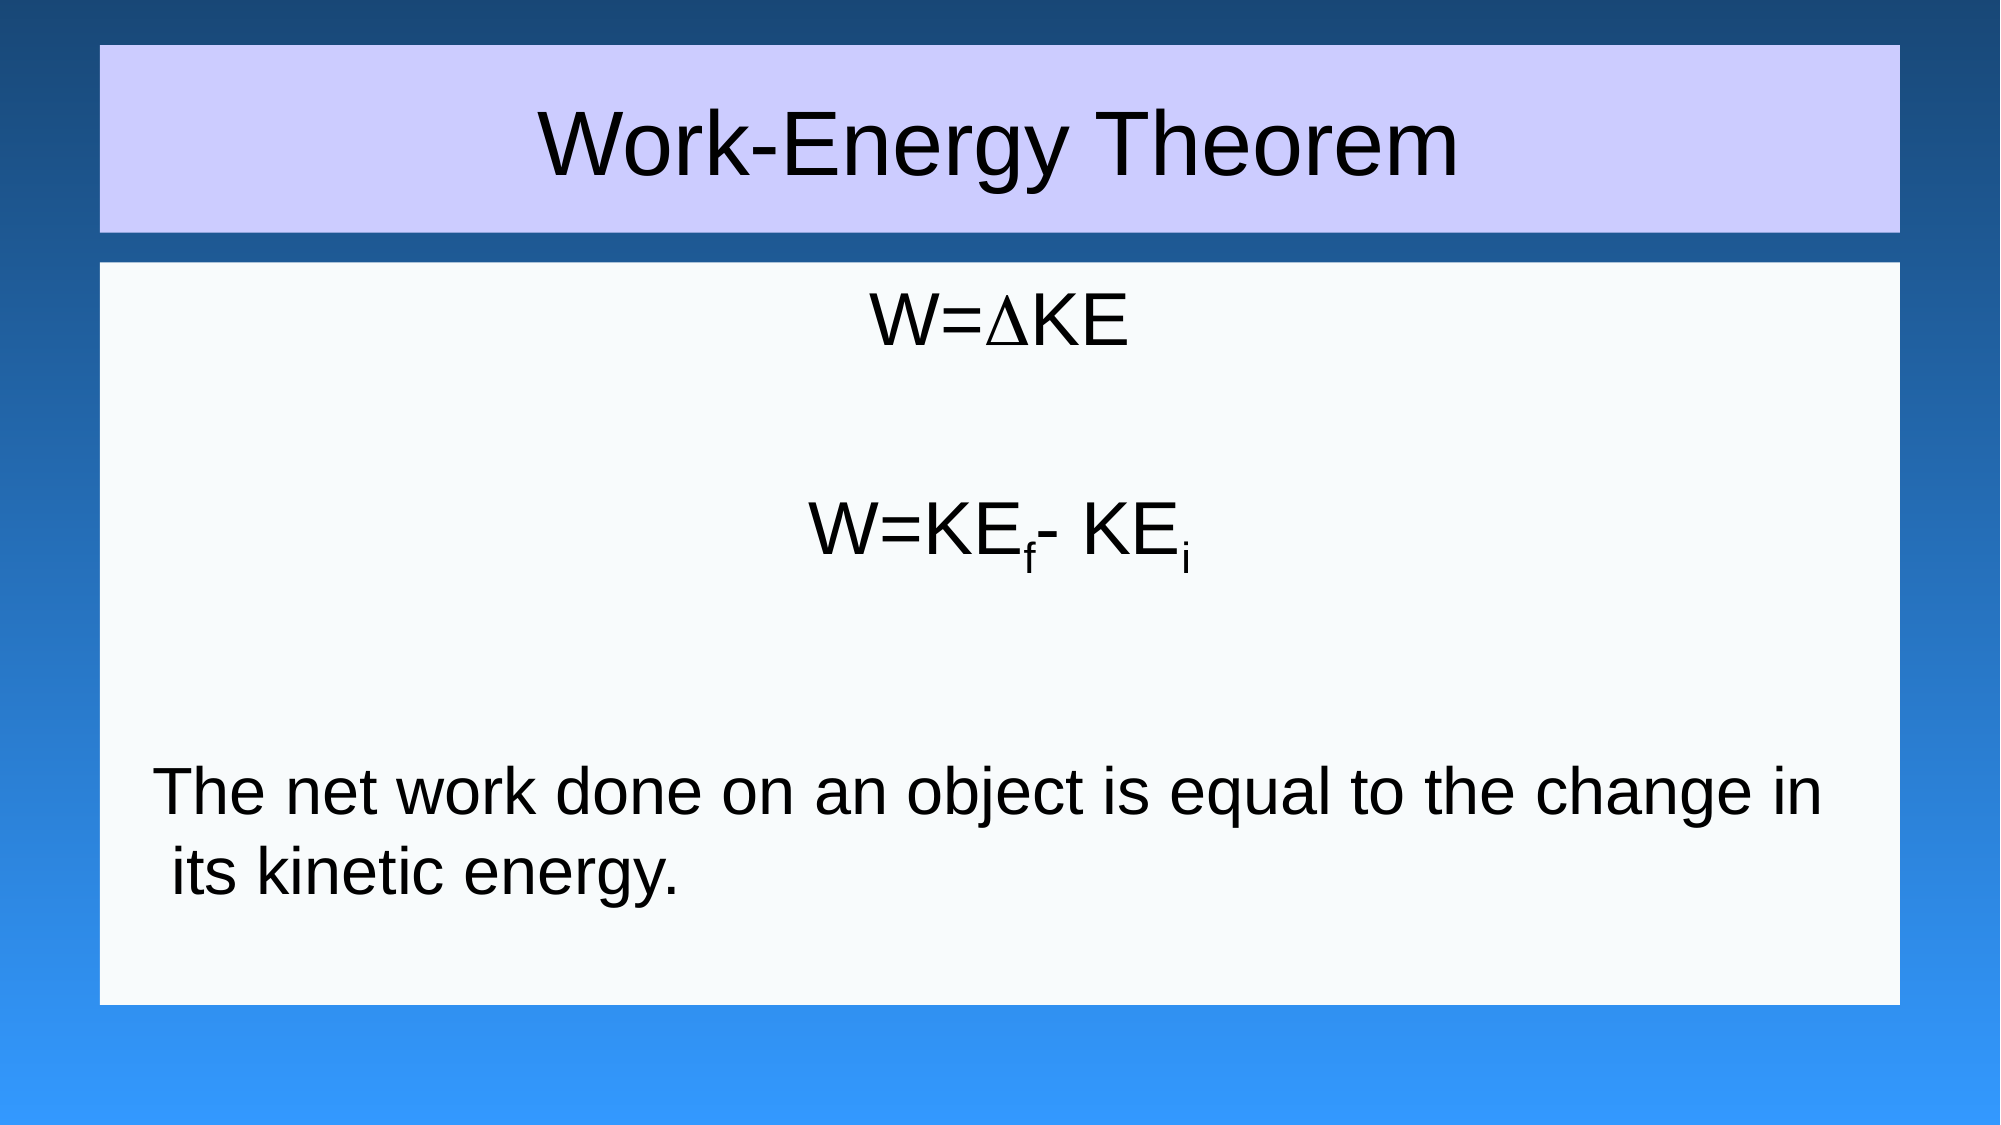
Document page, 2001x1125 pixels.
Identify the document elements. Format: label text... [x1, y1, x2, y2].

title Work-Energy Theorem [99, 45, 1900, 233]
list W=KE W=KEf- KEi The net work done on an object is equal to the change in its kinetic energy. [99, 262, 1900, 1005]
